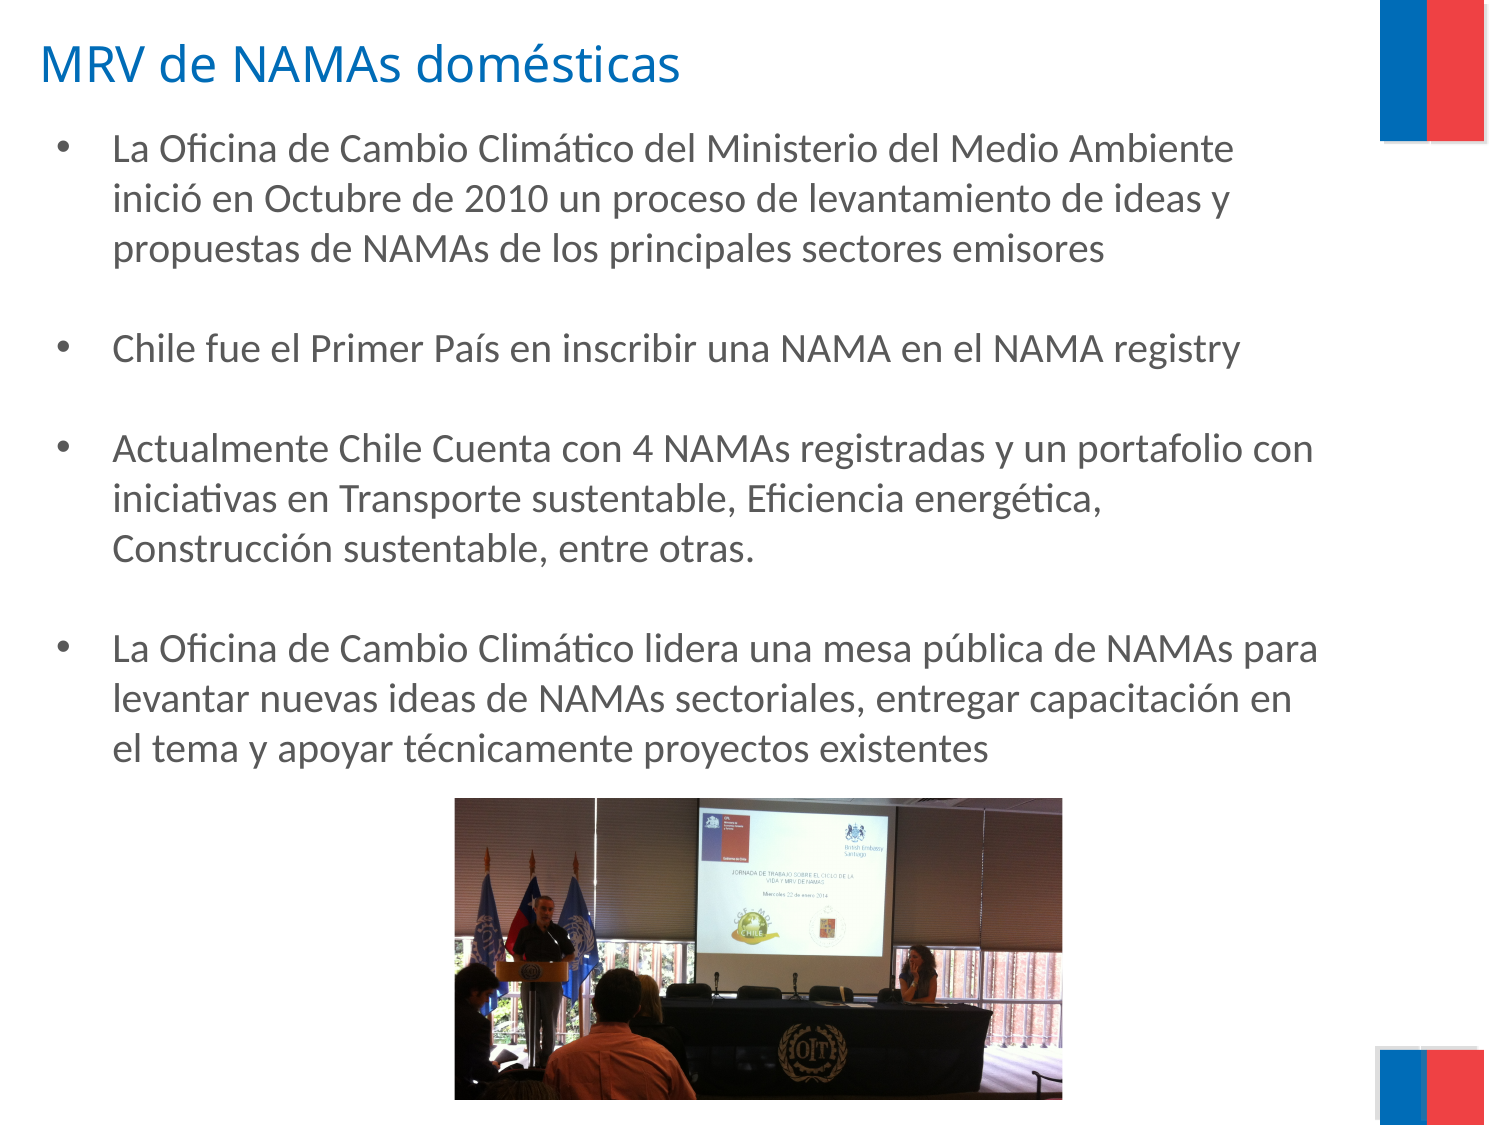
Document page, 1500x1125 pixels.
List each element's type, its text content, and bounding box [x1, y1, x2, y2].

text_box MRV de NAMAs domésticas [24, 24, 1365, 213]
picture [454, 798, 1063, 1101]
text_box La Oficina de Cambio Climático del Ministerio del Medio Ambiente inició en Octubre de 2010 un proceso de levantamiento de ideas y propuestas de NAMAs de los principales sectores emisores Chile fue el Primer País en inscribir una NAMA en el NAMA registry Actualmente Chile Cuenta con 4 NAMAs registradas y un portafolio con iniciativas en Transporte sustentable, Eficiencia energética, Construcción sustentable, entre otras. La Oficina de Cambio Climático lidera una mesa pública de NAMAs para levantar nuevas ideas de NAMAs sectoriales, entregar capacitación en el tema y apoyar técnicamente proyectos existentes [41, 113, 1341, 979]
